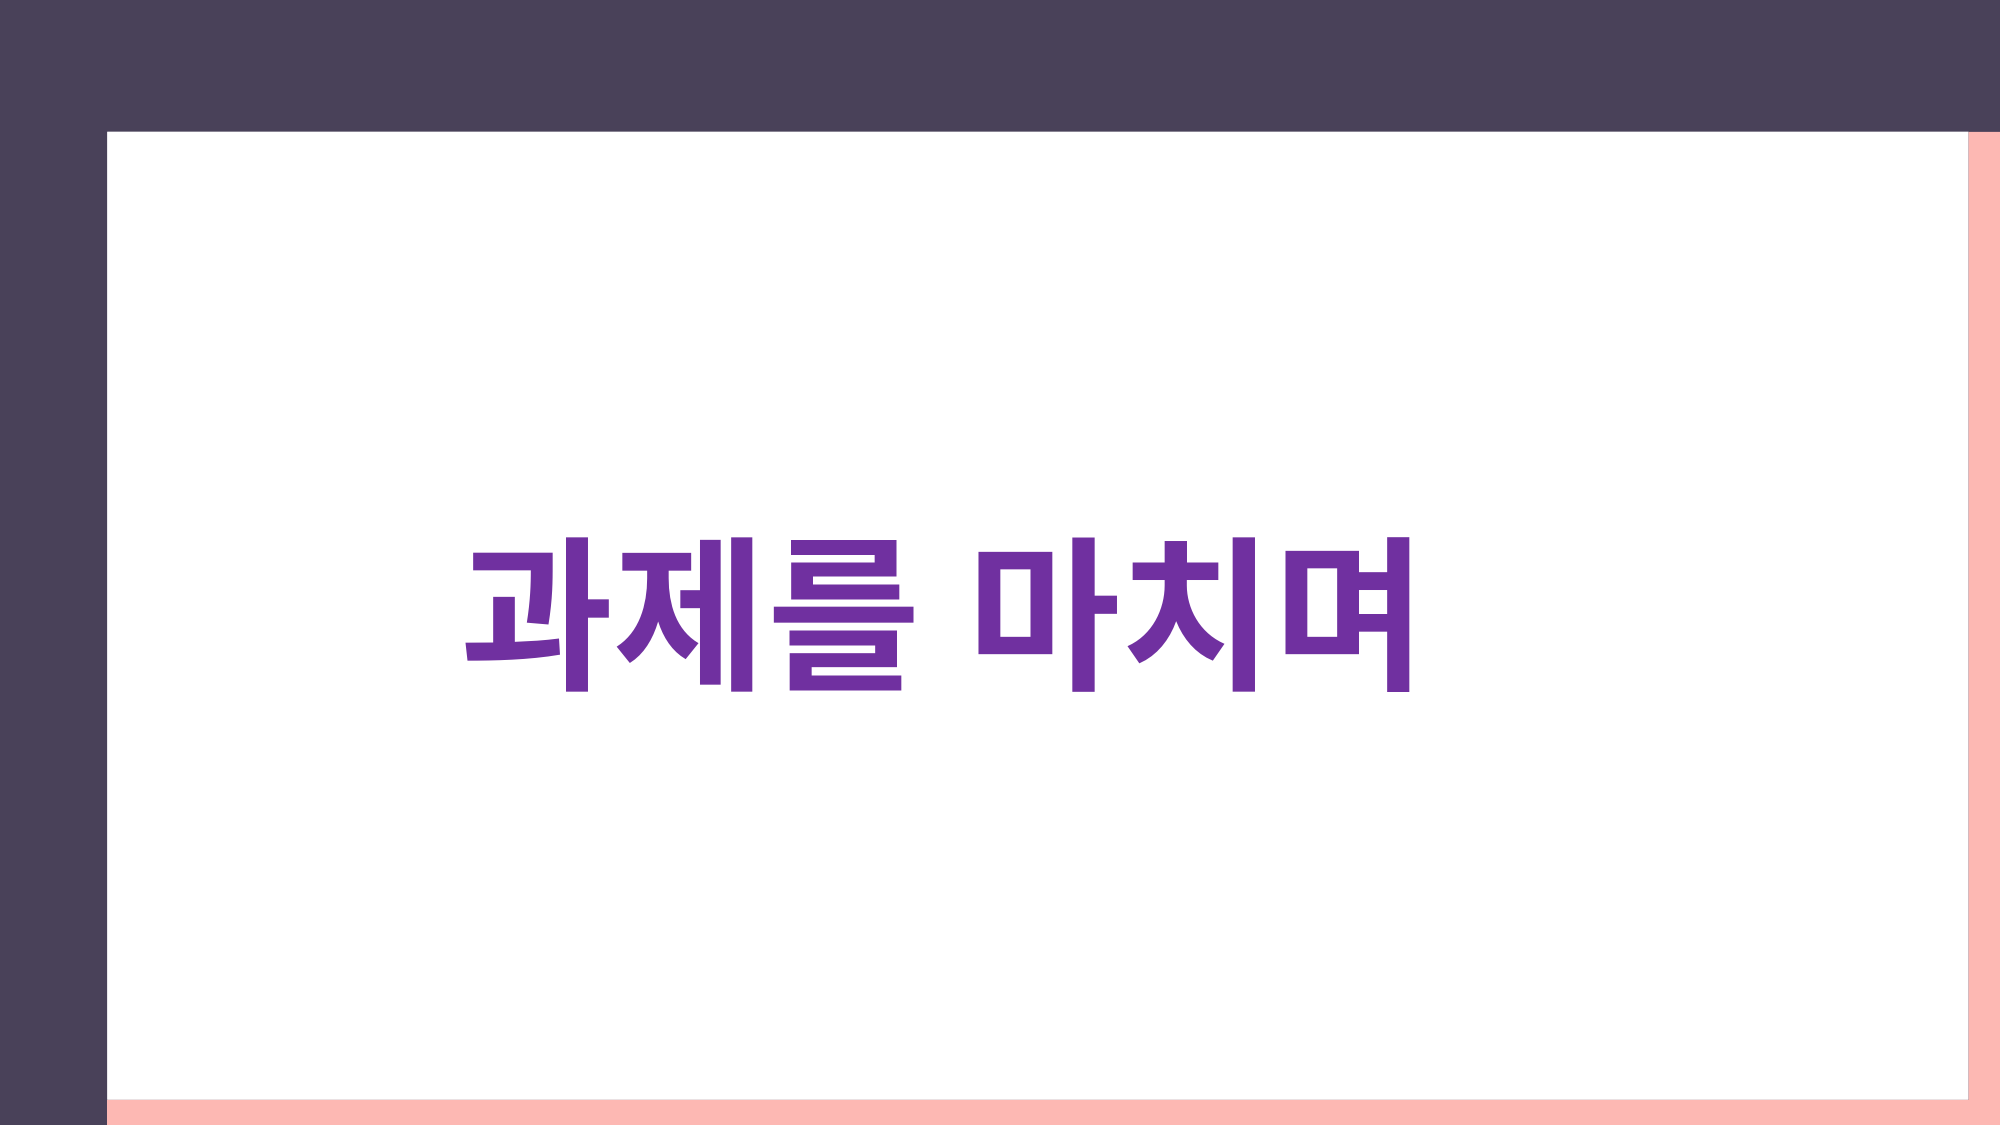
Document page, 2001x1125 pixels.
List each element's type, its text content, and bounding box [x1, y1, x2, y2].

text_box 과제를 마치며 [445, 403, 1662, 719]
text_box [0, 0, 2000, 1125]
text_box [106, 131, 2000, 1125]
